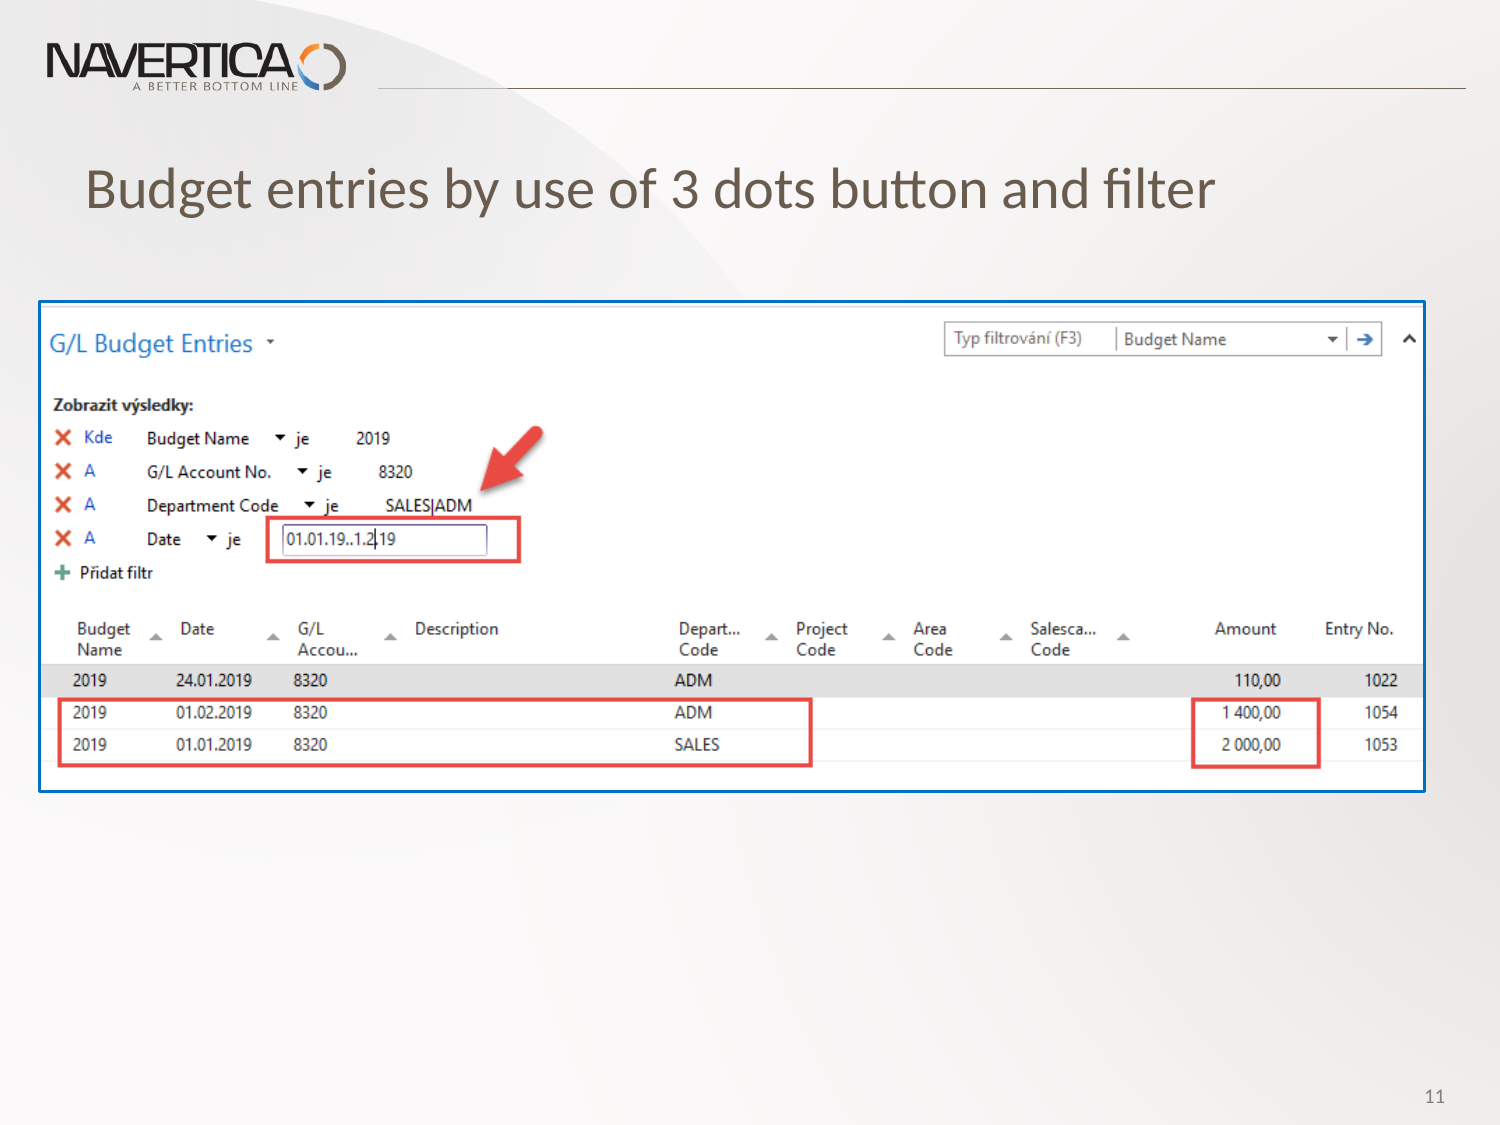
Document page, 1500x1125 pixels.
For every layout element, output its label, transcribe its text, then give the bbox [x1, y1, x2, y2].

title Budget entries by use of 3 dots button and filter [70, 137, 1461, 233]
slide_number 11 [1110, 1065, 1461, 1125]
picture [0, 0, 1500, 1125]
